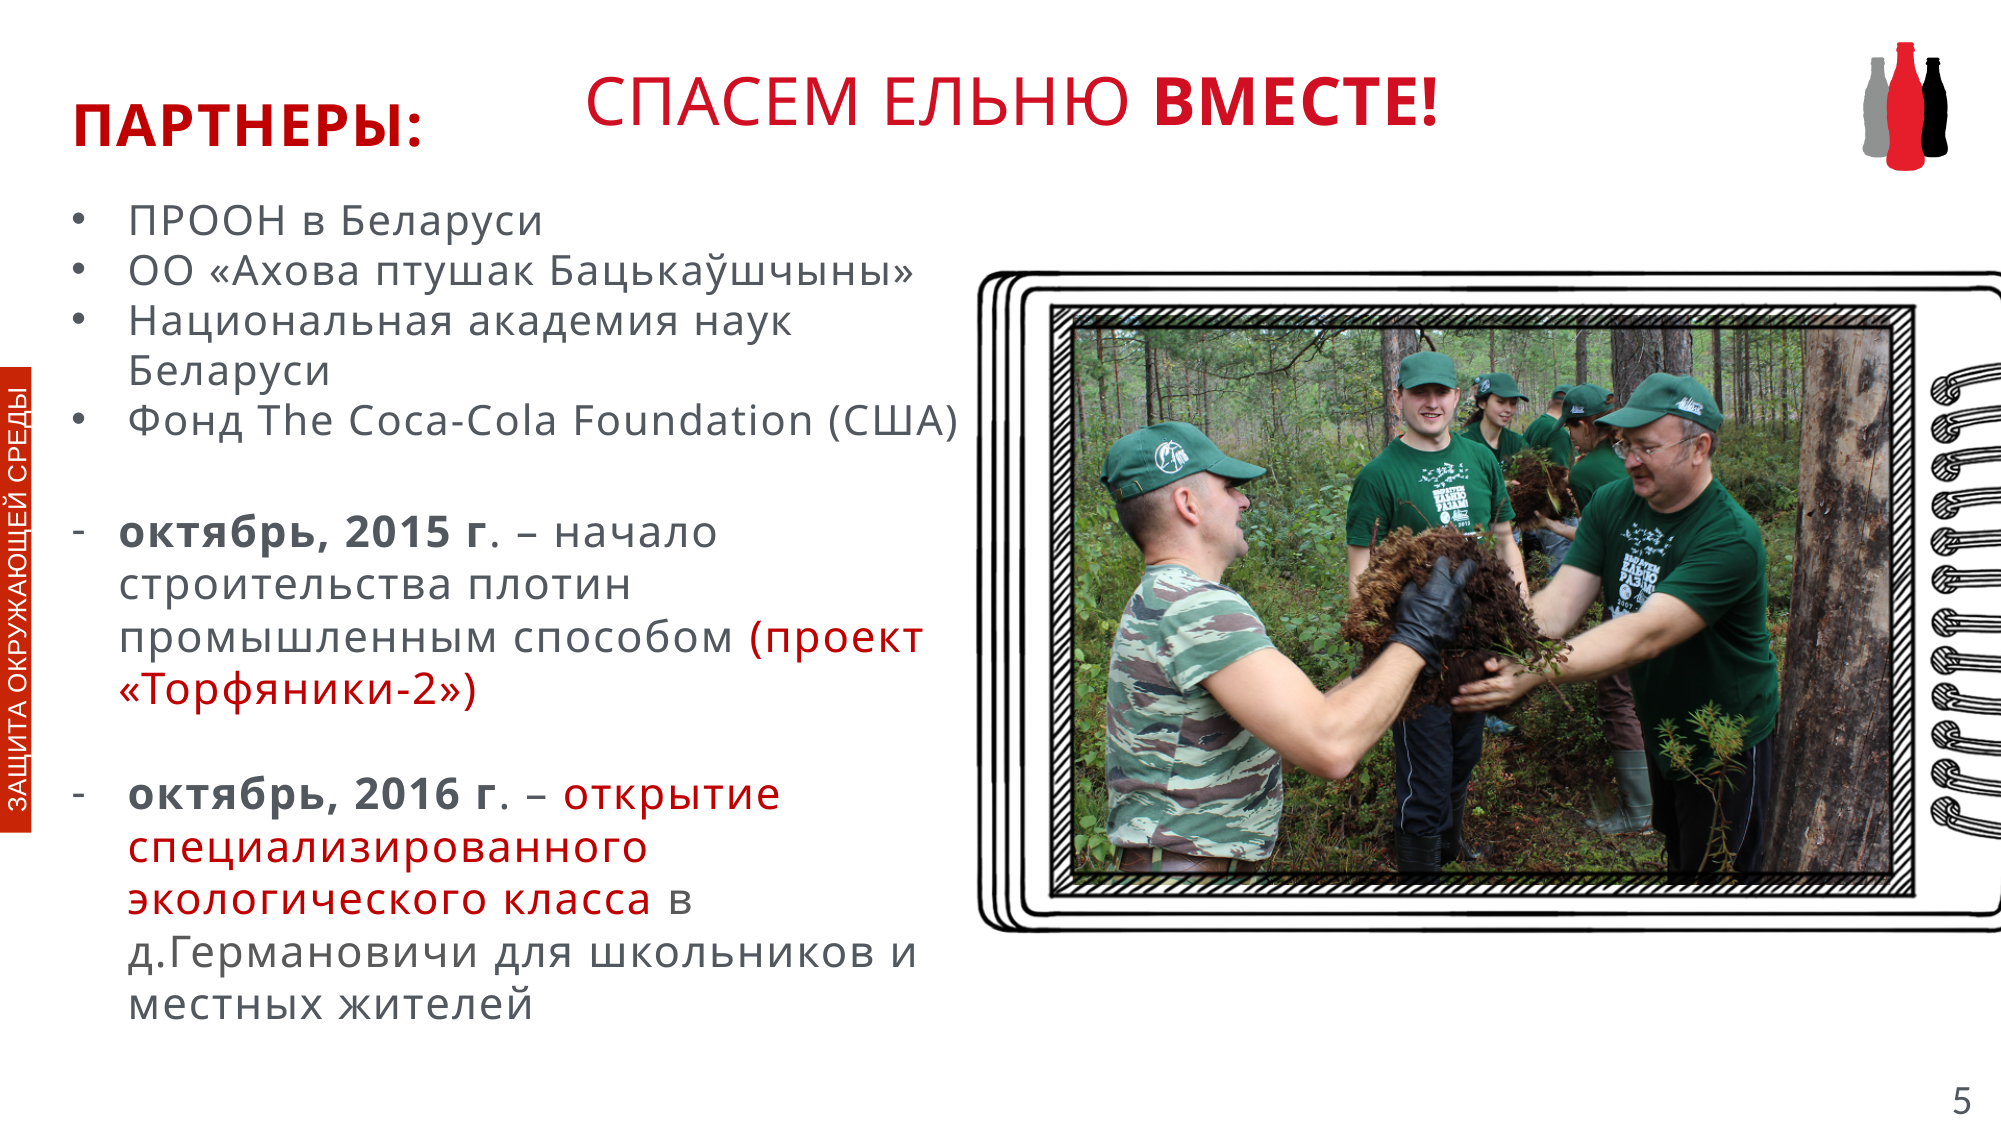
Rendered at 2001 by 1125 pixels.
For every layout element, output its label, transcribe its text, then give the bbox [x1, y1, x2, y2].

picture [1832, 25, 1982, 180]
slide_number 5 [1915, 1059, 1988, 1125]
text_box ПАРТНЕРЫ: ПРООН в Беларуси ОО «Ахова птушак Бацькаўшчыны» Национальная академия наук Беларуси Фонд The Coca-Cola Foundation (США) октябрь, 2015 г. – начало строительства плотин промышленным способом (проект «Торфяники-2») октябрь, 2016 г. – открытие специализированного экологического класса в д.Германовичи для школьников и местных жителей [67, 84, 969, 1033]
text_box Спасем Ельню вместе! [406, 54, 1445, 144]
picture [949, 239, 2001, 1002]
text_box ЗАЩИТА ОКРУЖАЮЩЕЙ СРЕДЫ [0, 367, 32, 833]
